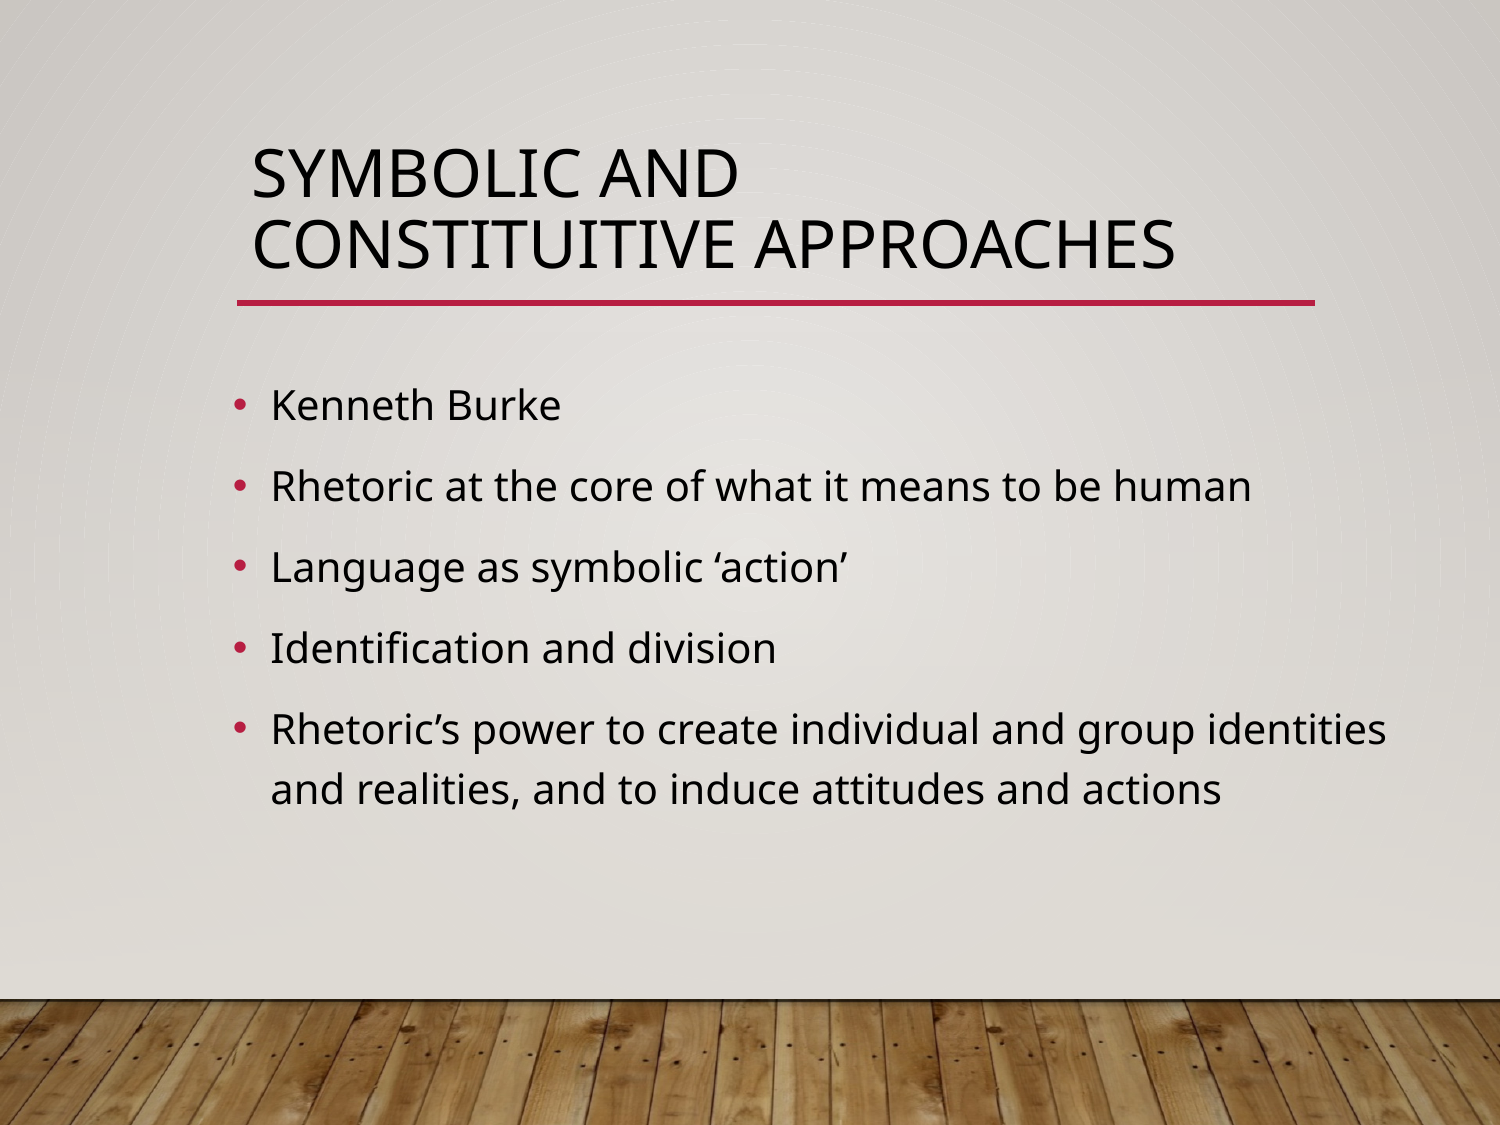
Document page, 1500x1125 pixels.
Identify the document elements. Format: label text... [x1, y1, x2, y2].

title Symbolic and constituitive approaches [236, 132, 1315, 306]
list Kenneth Burke Rhetoric at the core of what it means to be human Language as symbolic ‘action’ Identification and division Rhetoric’s power to create individual and group identities and realities, and to induce attitudes and actions [217, 361, 1414, 851]
picture [0, 999, 1500, 1125]
